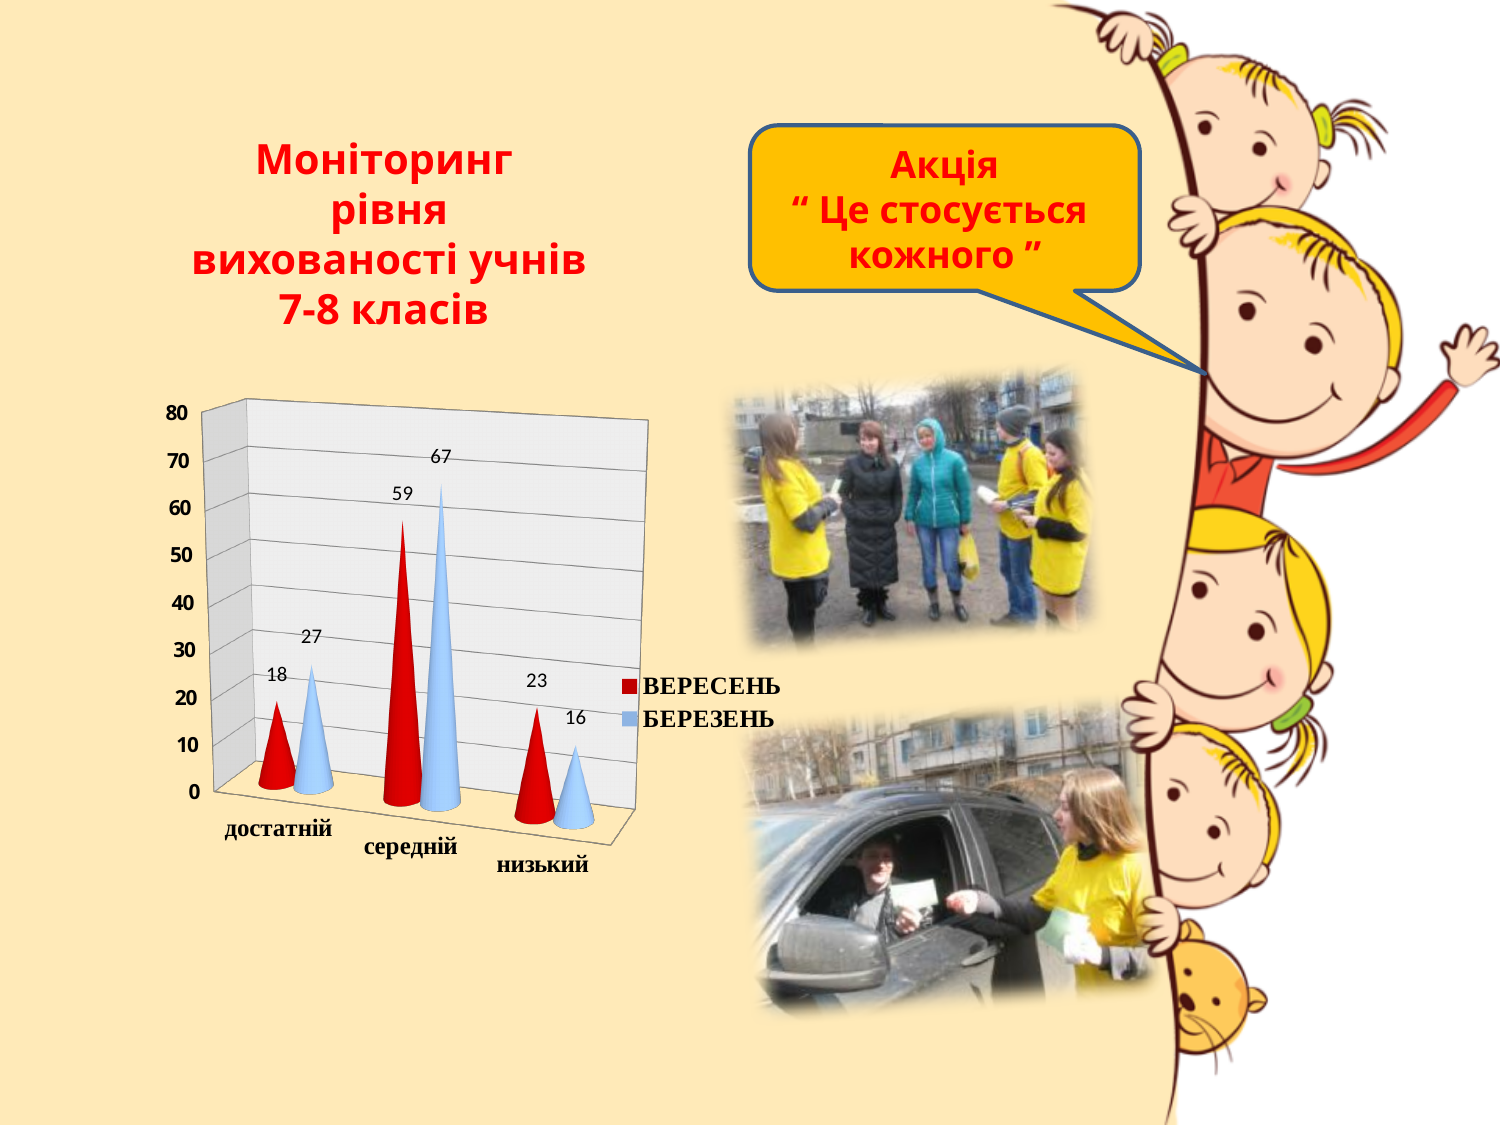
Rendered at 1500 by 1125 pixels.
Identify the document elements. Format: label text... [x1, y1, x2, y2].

picture [0, 0, 1500, 1125]
text_box Акція “ Це стосується кожного ” [747, 123, 1208, 376]
chart [76, 373, 810, 1032]
text_box Моніторинг рівня вихованості учнів 7-8 класів [123, 125, 644, 341]
